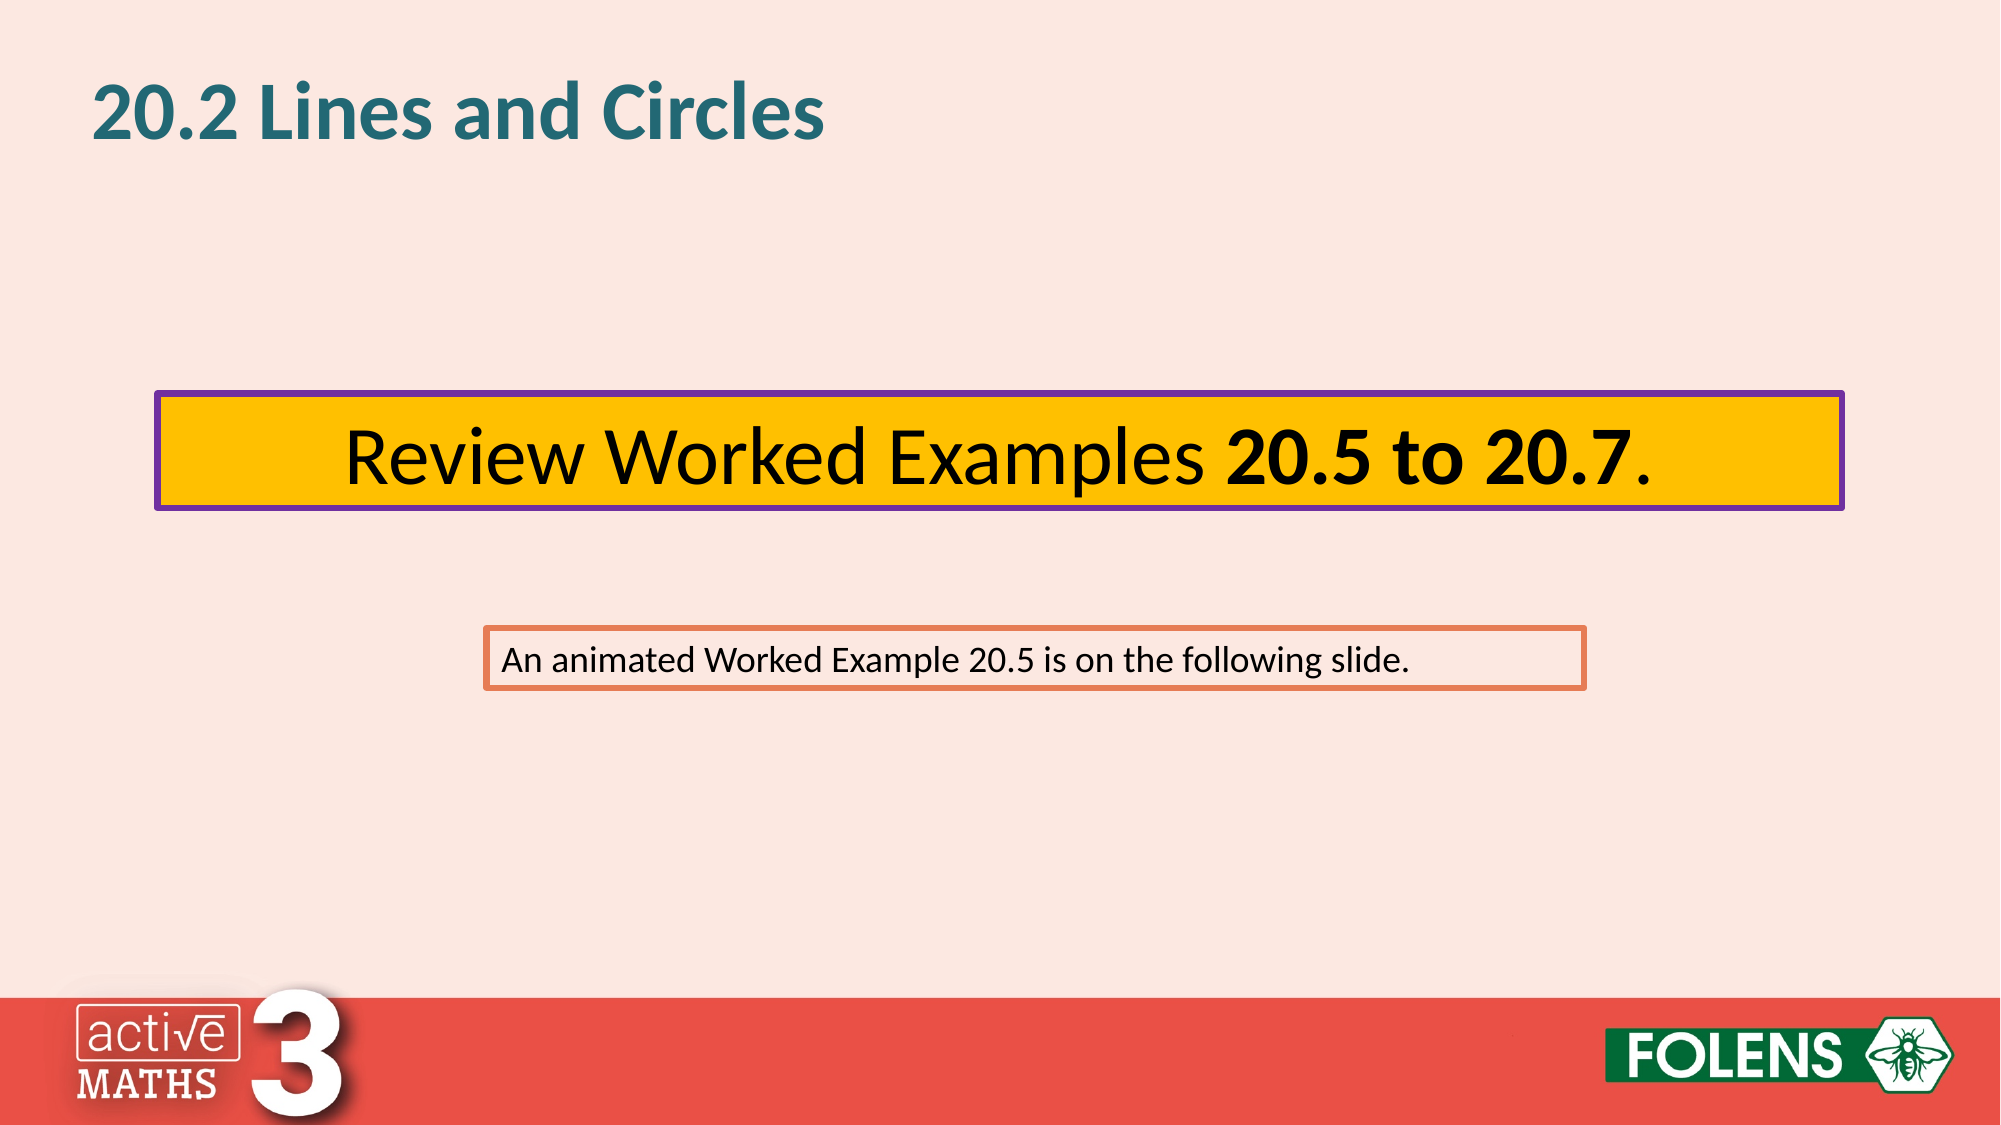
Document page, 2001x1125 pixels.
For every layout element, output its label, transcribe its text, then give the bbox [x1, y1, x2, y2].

text_box 20.2 Lines and Circles [75, 59, 1801, 162]
picture [0, 0, 2001, 1125]
text_box Review Worked Examples 20.5 to 20.7. [157, 393, 1842, 509]
text_box An animated Worked Example 20.5 is on the following slide. [486, 628, 1585, 688]
